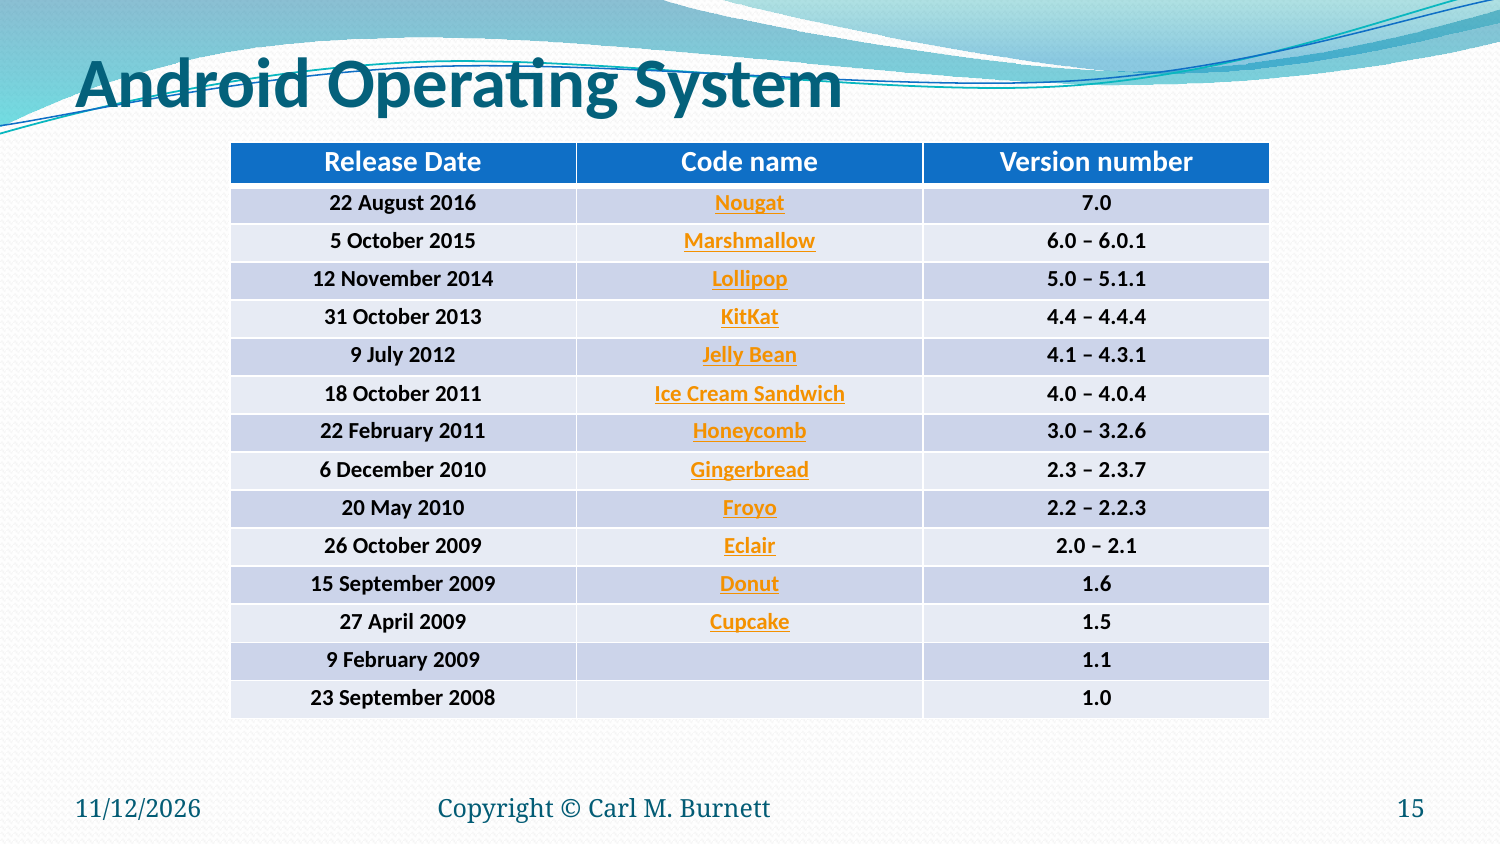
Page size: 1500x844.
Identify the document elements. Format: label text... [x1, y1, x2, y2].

table_cell 4.0 – 4.0.4 [924, 377, 1269, 413]
table_cell 1.5 [924, 605, 1269, 642]
table_cell 1.6 [924, 567, 1269, 603]
table_cell Jelly Bean [577, 339, 922, 375]
table_cell Froyo [577, 491, 922, 527]
table_header Code name [577, 143, 922, 183]
table_cell 31 October 2013 [231, 301, 576, 337]
table_cell Ice Cream Sandwich [577, 377, 922, 413]
table_cell Cupcake [577, 605, 922, 642]
table_cell 2.3 – 2.3.7 [924, 453, 1269, 489]
table_cell 23 September 2008 [231, 681, 576, 718]
table_cell 3.0 – 3.2.6 [924, 415, 1269, 451]
table_header Release Date [231, 143, 576, 183]
table_header Version number [924, 143, 1269, 183]
table_cell Nougat [577, 189, 922, 223]
table_cell Honeycomb [577, 415, 922, 451]
table_cell 4.1 – 4.3.1 [924, 339, 1269, 375]
table_cell 22 February 2011 [231, 415, 576, 451]
table_cell 26 October 2009 [231, 529, 576, 565]
table_cell [577, 681, 922, 718]
table_cell 1.1 [924, 643, 1269, 680]
table_cell 6 December 2010 [231, 453, 576, 489]
table_cell Marshmallow [577, 225, 922, 261]
table_cell 9 July 2012 [231, 339, 576, 375]
table_cell 27 April 2009 [231, 605, 576, 642]
table_cell Lollipop [577, 263, 922, 299]
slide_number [75, 782, 425, 827]
table_cell 20 May 2010 [231, 491, 576, 527]
table_cell 7.0 [924, 189, 1269, 223]
footer Copyright © Carl M. Burnett [437, 782, 988, 827]
table_cell Eclair [577, 529, 922, 565]
table_cell Gingerbread [577, 453, 922, 489]
table_cell 2.2 – 2.2.3 [924, 491, 1269, 527]
table_cell Donut [577, 567, 922, 603]
table_cell 15 September 2009 [231, 567, 576, 603]
table_cell 1.0 [924, 681, 1269, 718]
table_cell KitKat [577, 301, 922, 337]
table_cell 22 August 2016 [231, 189, 576, 223]
table_cell 12 November 2014 [231, 263, 576, 299]
table_cell 2.0 – 2.1 [924, 529, 1269, 565]
table_cell 9 February 2009 [231, 643, 576, 680]
title Android Operating System [75, 29, 1438, 122]
table_cell 5.0 – 5.1.1 [924, 263, 1269, 299]
table_cell [577, 643, 922, 680]
table_cell 4.4 – 4.4.4 [924, 301, 1269, 337]
table_cell 6.0 – 6.0.1 [924, 225, 1269, 261]
table_cell 5 October 2015 [231, 225, 576, 261]
table_cell 18 October 2011 [231, 377, 576, 413]
slide_number 15 [1299, 782, 1425, 827]
